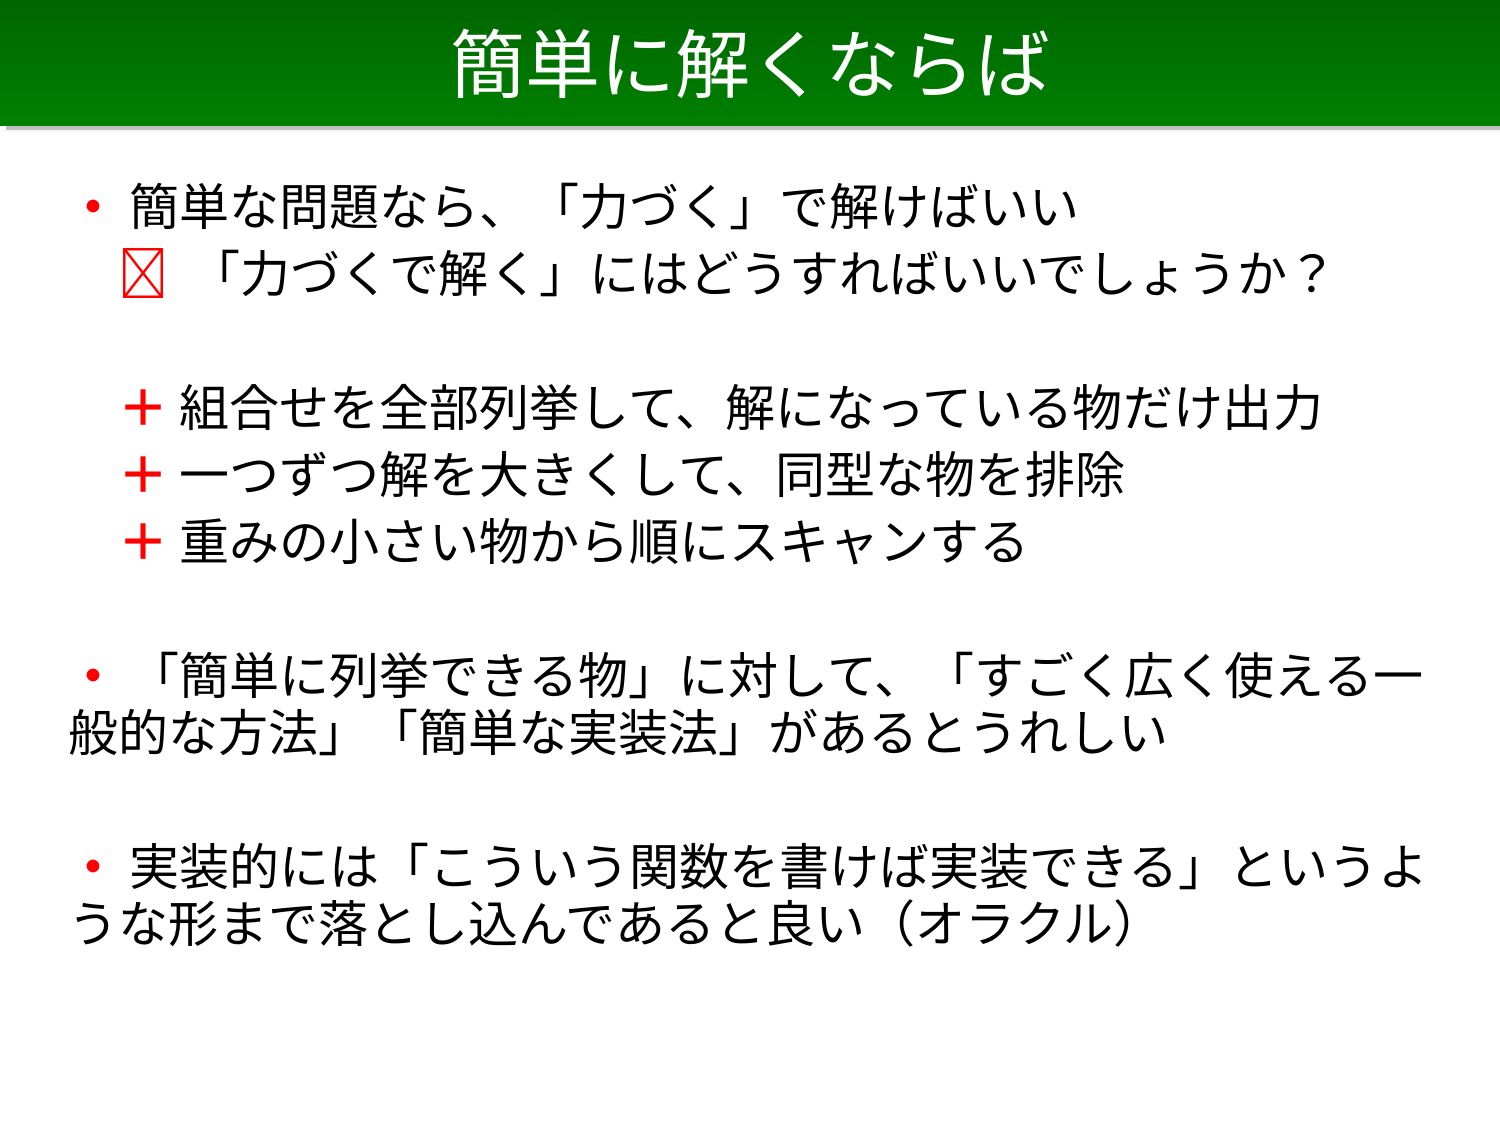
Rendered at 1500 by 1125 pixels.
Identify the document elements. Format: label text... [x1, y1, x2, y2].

subtitle ・ 簡単な問題なら、「力づく」で解けばいい  「力づくで解く」にはどうすればいいでしょうか？ ＋ 組合せを全部列挙して、解になっている物だけ出力 ＋ 一つずつ解を大きくして、同型な物を排除 ＋ 重みの小さい物から順にスキャンする ・ 「簡単に列挙できる物」に対して、「すごく広く使える一般的な方法」「簡単な実装法」があるとうれしい ・ 実装的には「こういう関数を書けば実装できる」というような形まで落とし込んであると良い（オラクル） [52, 172, 1460, 1048]
title 簡単に解くならば [0, 0, 1500, 126]
